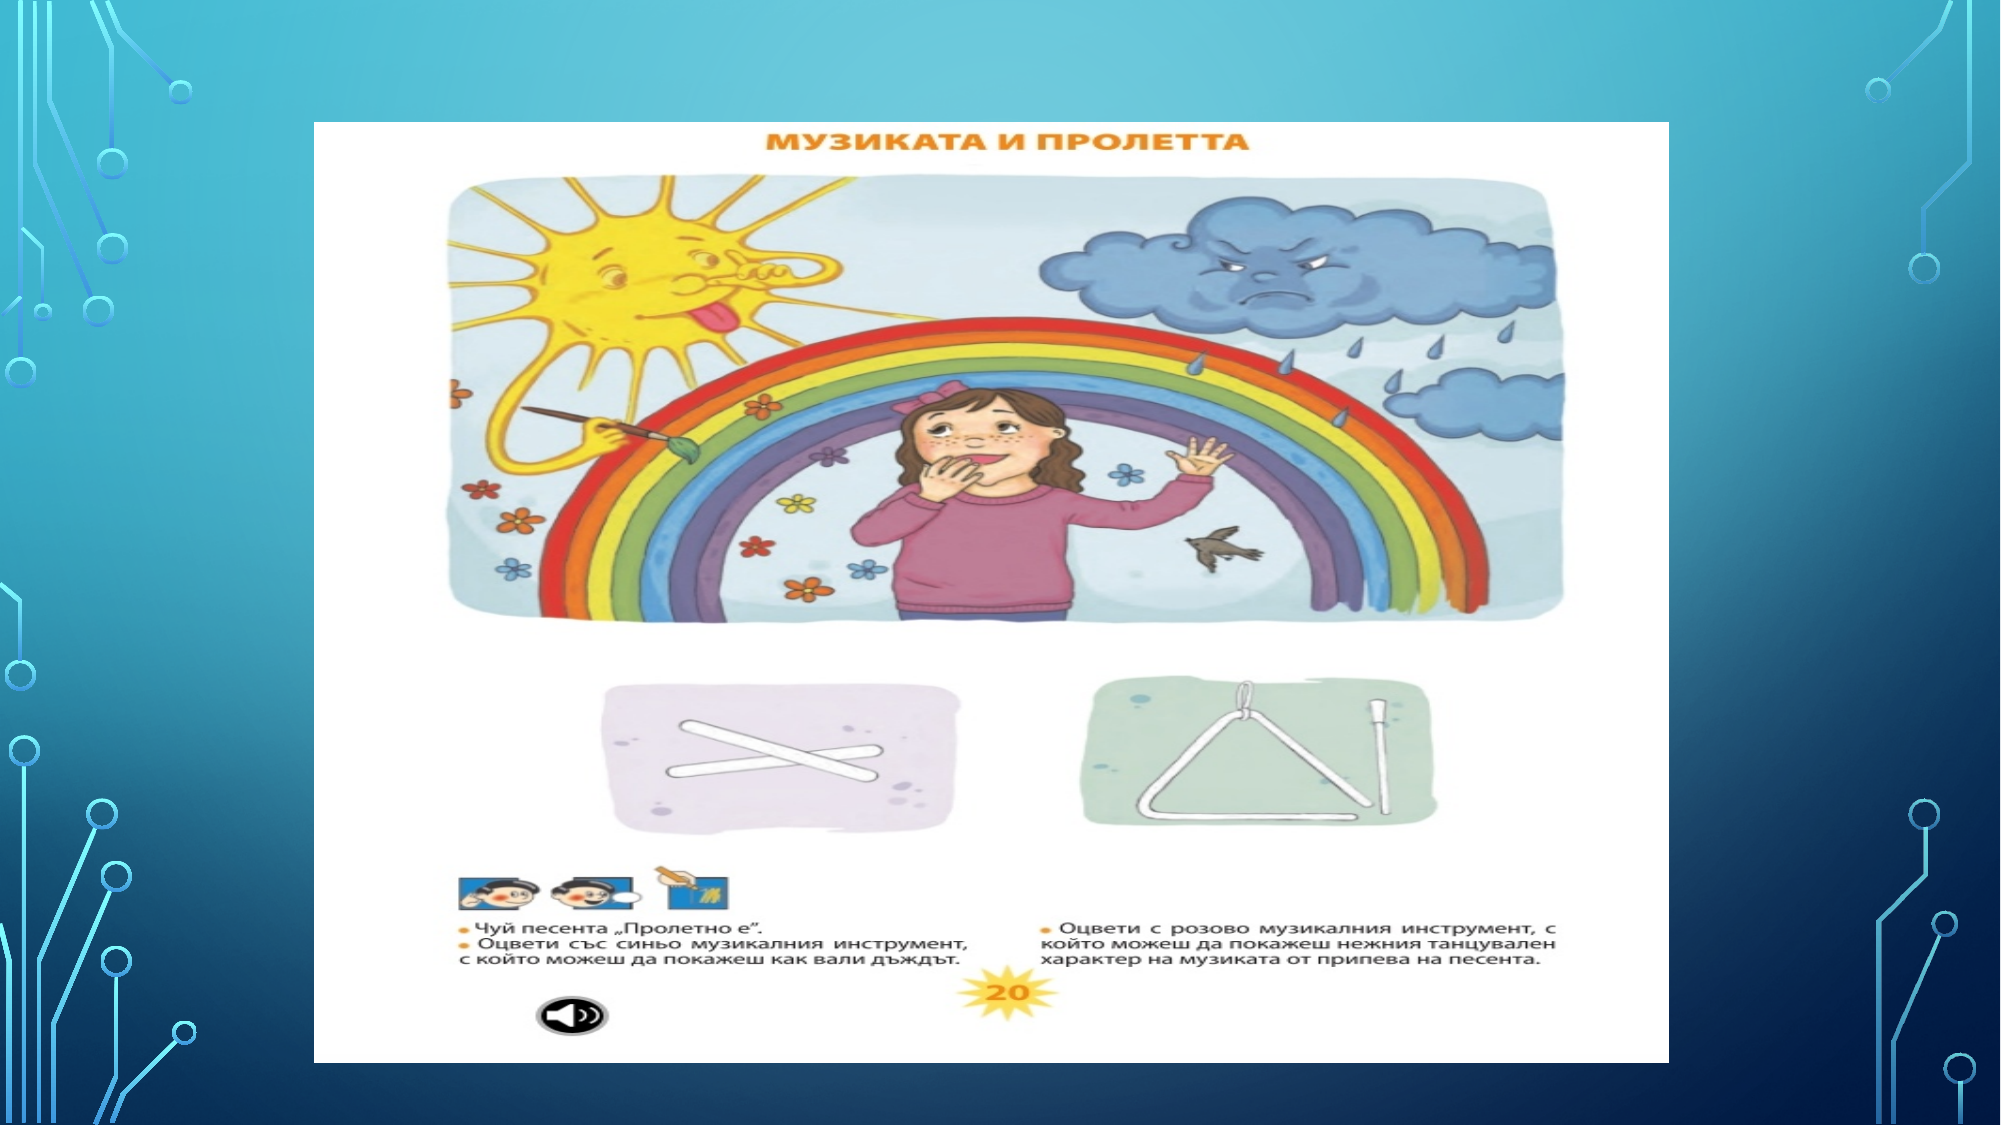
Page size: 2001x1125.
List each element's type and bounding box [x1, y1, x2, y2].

list [314, 121, 1669, 1063]
